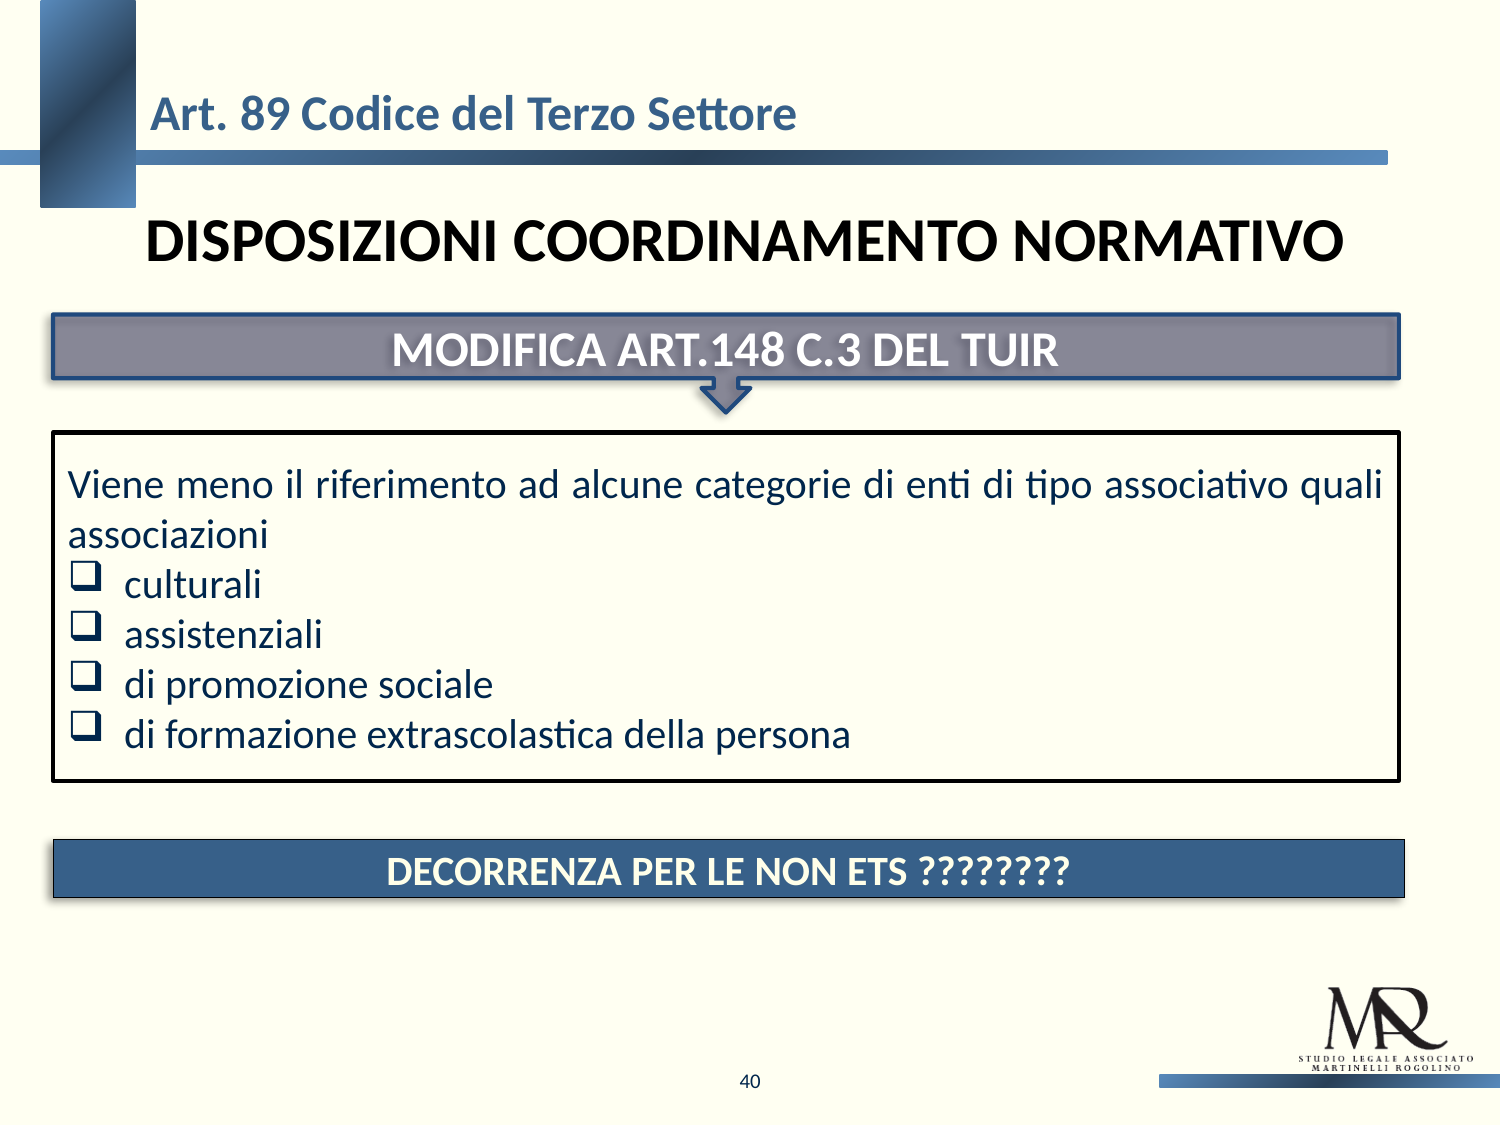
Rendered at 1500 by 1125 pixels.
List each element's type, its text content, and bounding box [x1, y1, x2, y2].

text_box DISPOSIZIONI COORDINAMENTO NORMATIVO [5, 184, 1487, 282]
text_box Art. 89 Codice del Terzo Settore [135, 73, 1081, 148]
text_box Viene meno il riferimento ad alcune categorie di enti di tipo associativo quali associazioni culturali assistenziali di promozione sociale di formazione extrascolastica della persona [51, 430, 1401, 783]
text_box DECORRENZA PER LE NON ETS ???????? [53, 839, 1405, 898]
text_box 40 [512, 1024, 988, 1100]
text_box MODIFICA ART.148 C.3 DEL TUIR [50, 312, 1401, 415]
picture [1299, 987, 1473, 1071]
